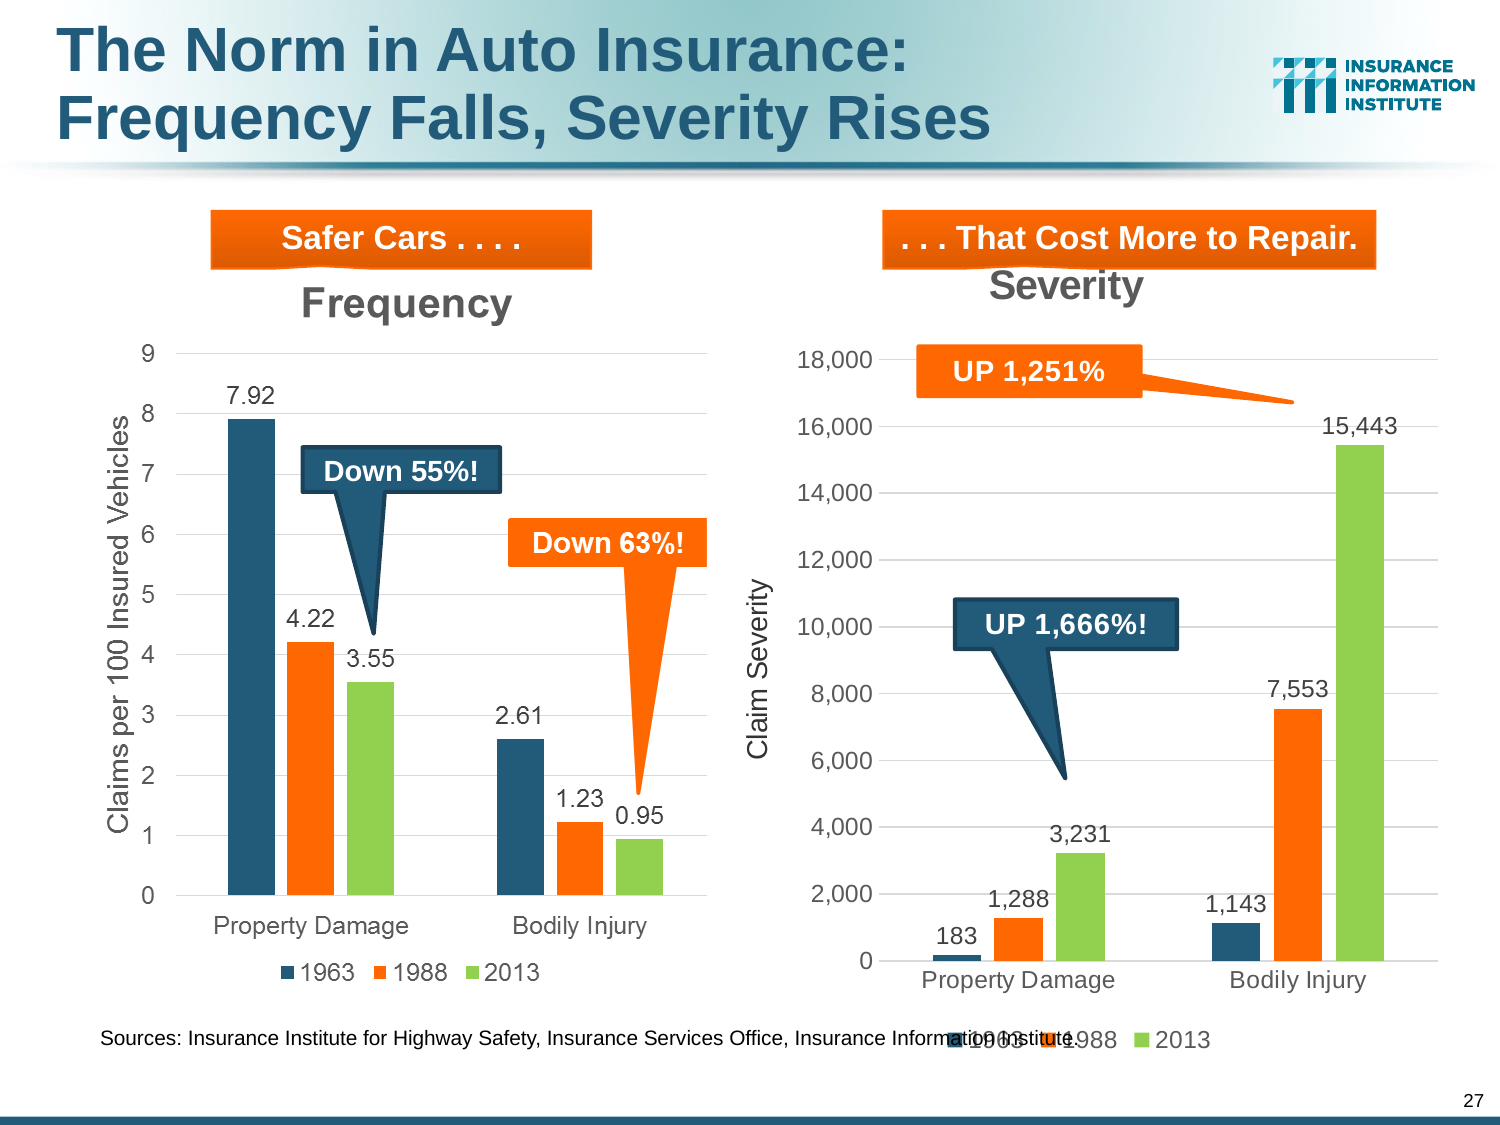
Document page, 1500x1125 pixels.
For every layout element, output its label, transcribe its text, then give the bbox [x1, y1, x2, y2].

text_box . . . That Cost More to Repair. [883, 210, 1376, 231]
picture [0, 0, 1500, 189]
chart [706, 233, 1453, 1060]
slide_number 27 [1410, 1091, 1485, 1112]
text_box Safer Cars . . . . [211, 210, 592, 252]
title The Norm in Auto Insurance: Frequency Falls, Severity Rises [48, 14, 1263, 156]
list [66, 254, 700, 1014]
text_box Sources: Insurance Institute for Highway Safety, Insurance Services Office, Insurance Information Institute. [85, 1022, 701, 1058]
